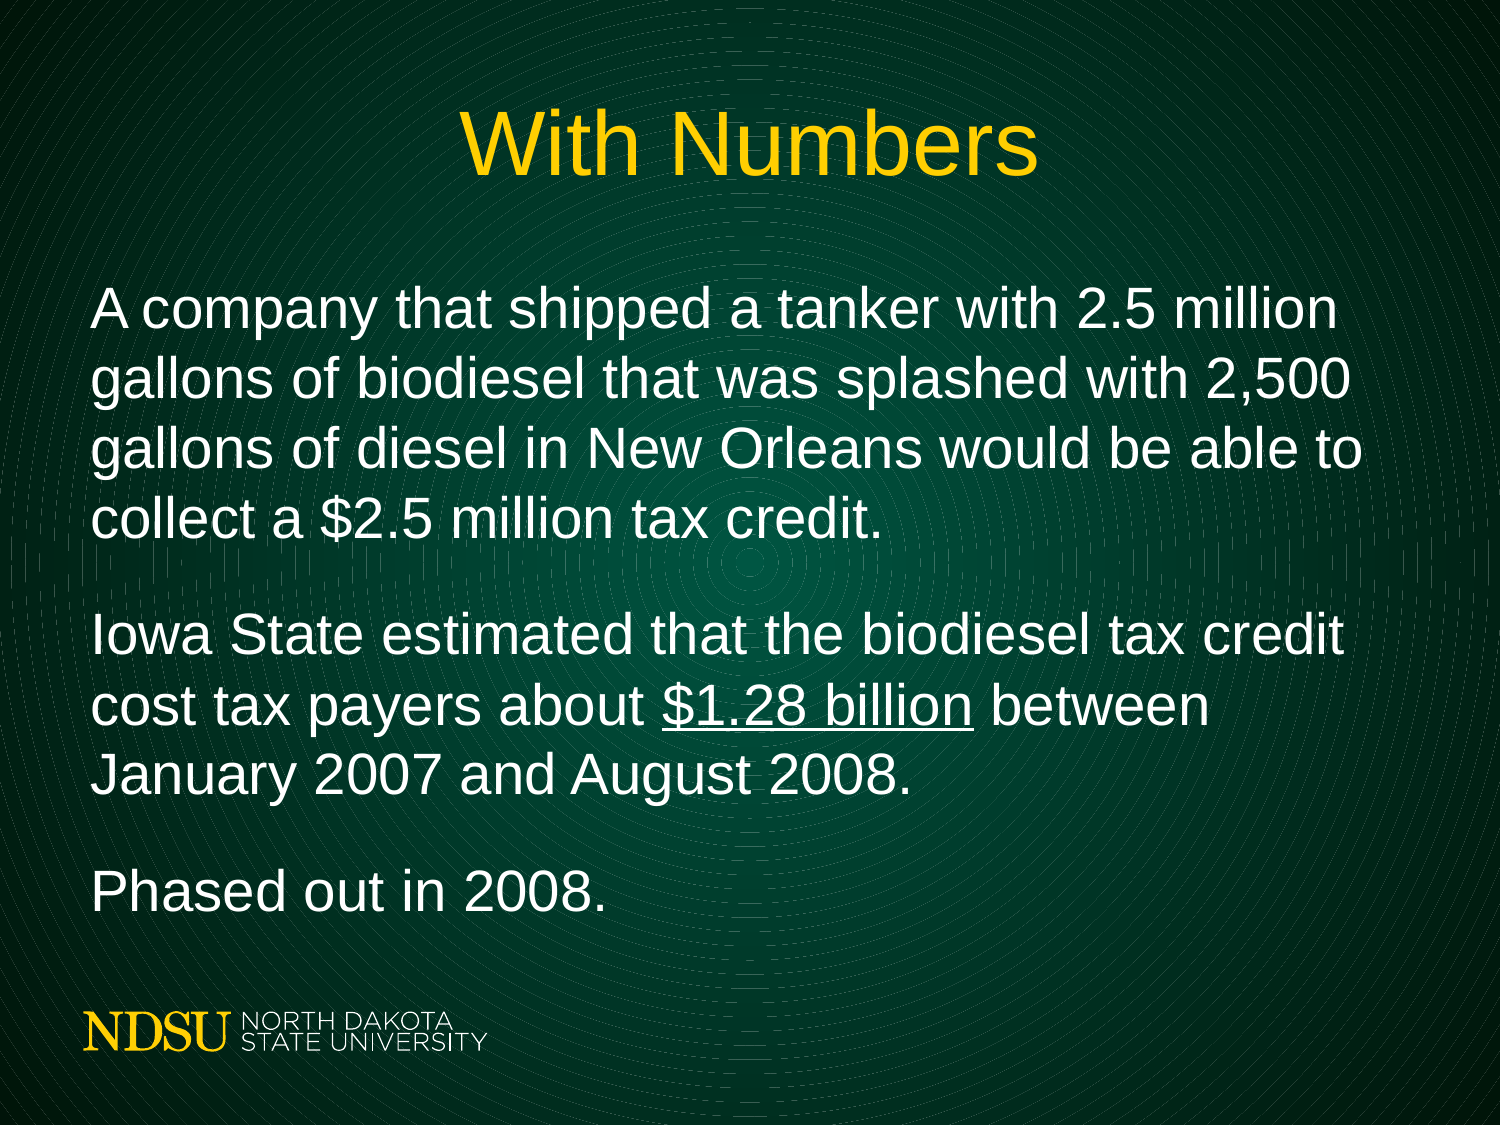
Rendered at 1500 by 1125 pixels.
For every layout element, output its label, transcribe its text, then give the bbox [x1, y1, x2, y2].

list A company that shipped a tanker with 2.5 million gallons of biodiesel that was splashed with 2,500 gallons of diesel in New Orleans would be able to collect a $2.5 million tax credit. Iowa State estimated that the biodiesel tax credit cost tax payers about $1.28 billion between January 2007 and August 2008. Phased out in 2008. [75, 262, 1425, 1005]
title With Numbers [75, 45, 1425, 233]
